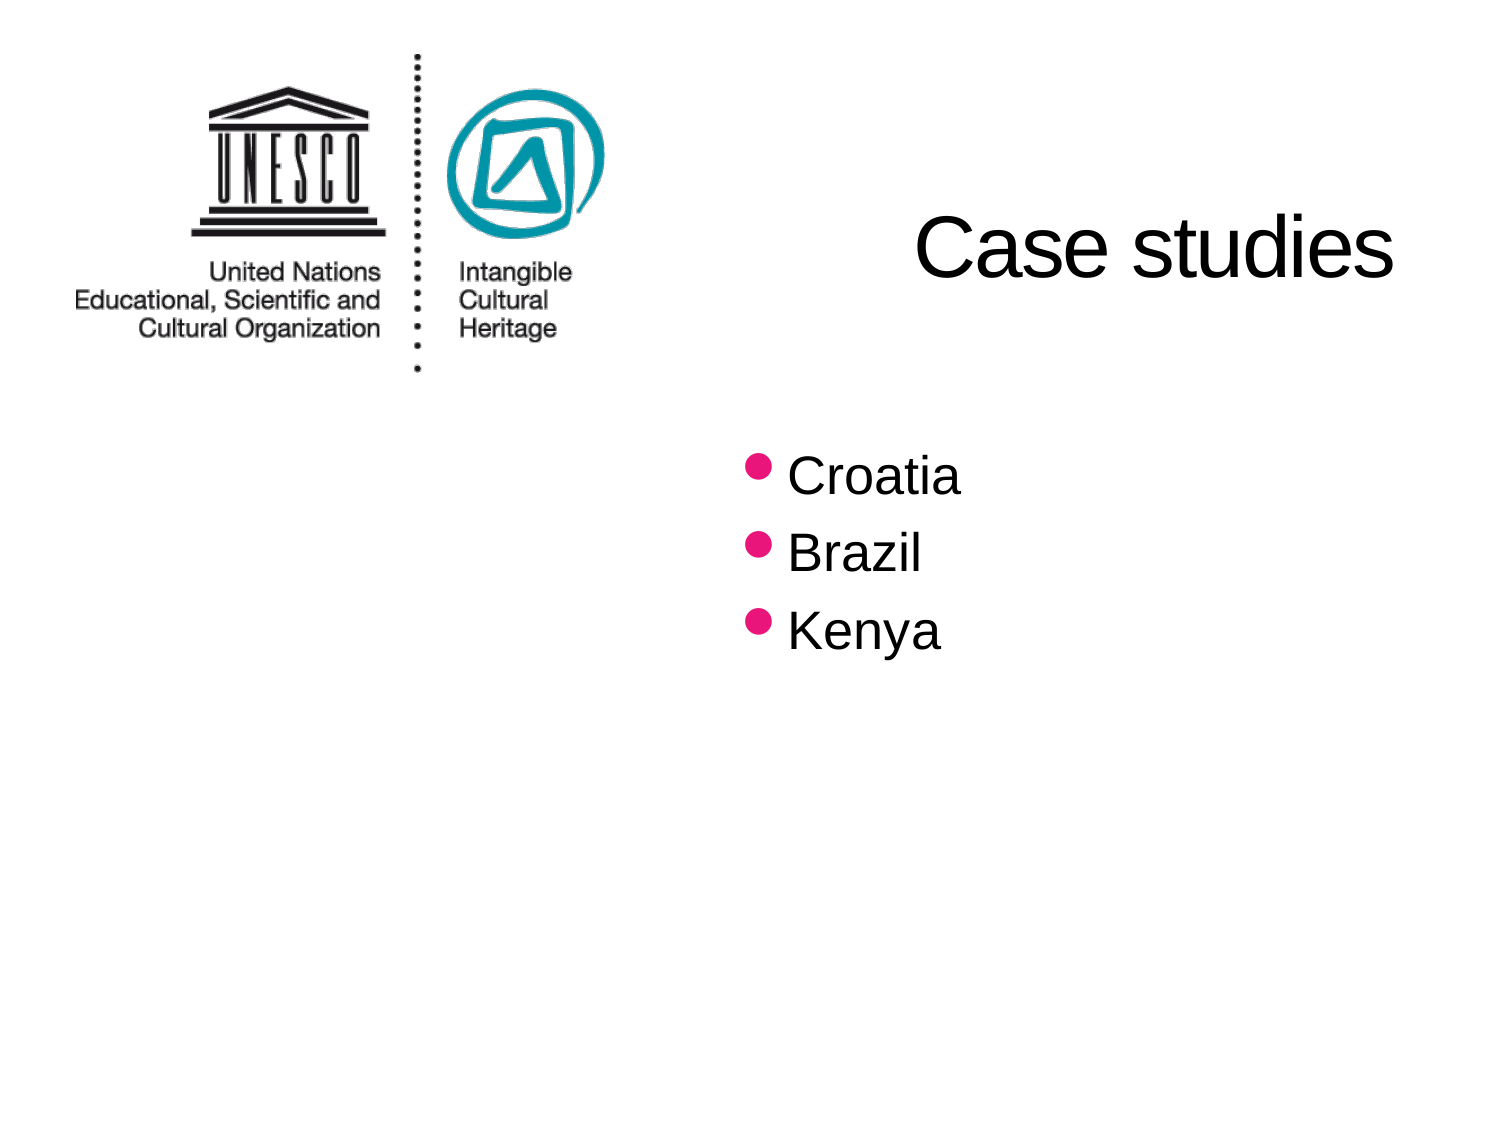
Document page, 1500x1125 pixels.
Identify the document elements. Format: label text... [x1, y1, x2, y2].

picture [76, 54, 605, 384]
title Case studies [655, 24, 1412, 303]
list Croatia Brazil Kenya [726, 432, 1426, 1059]
